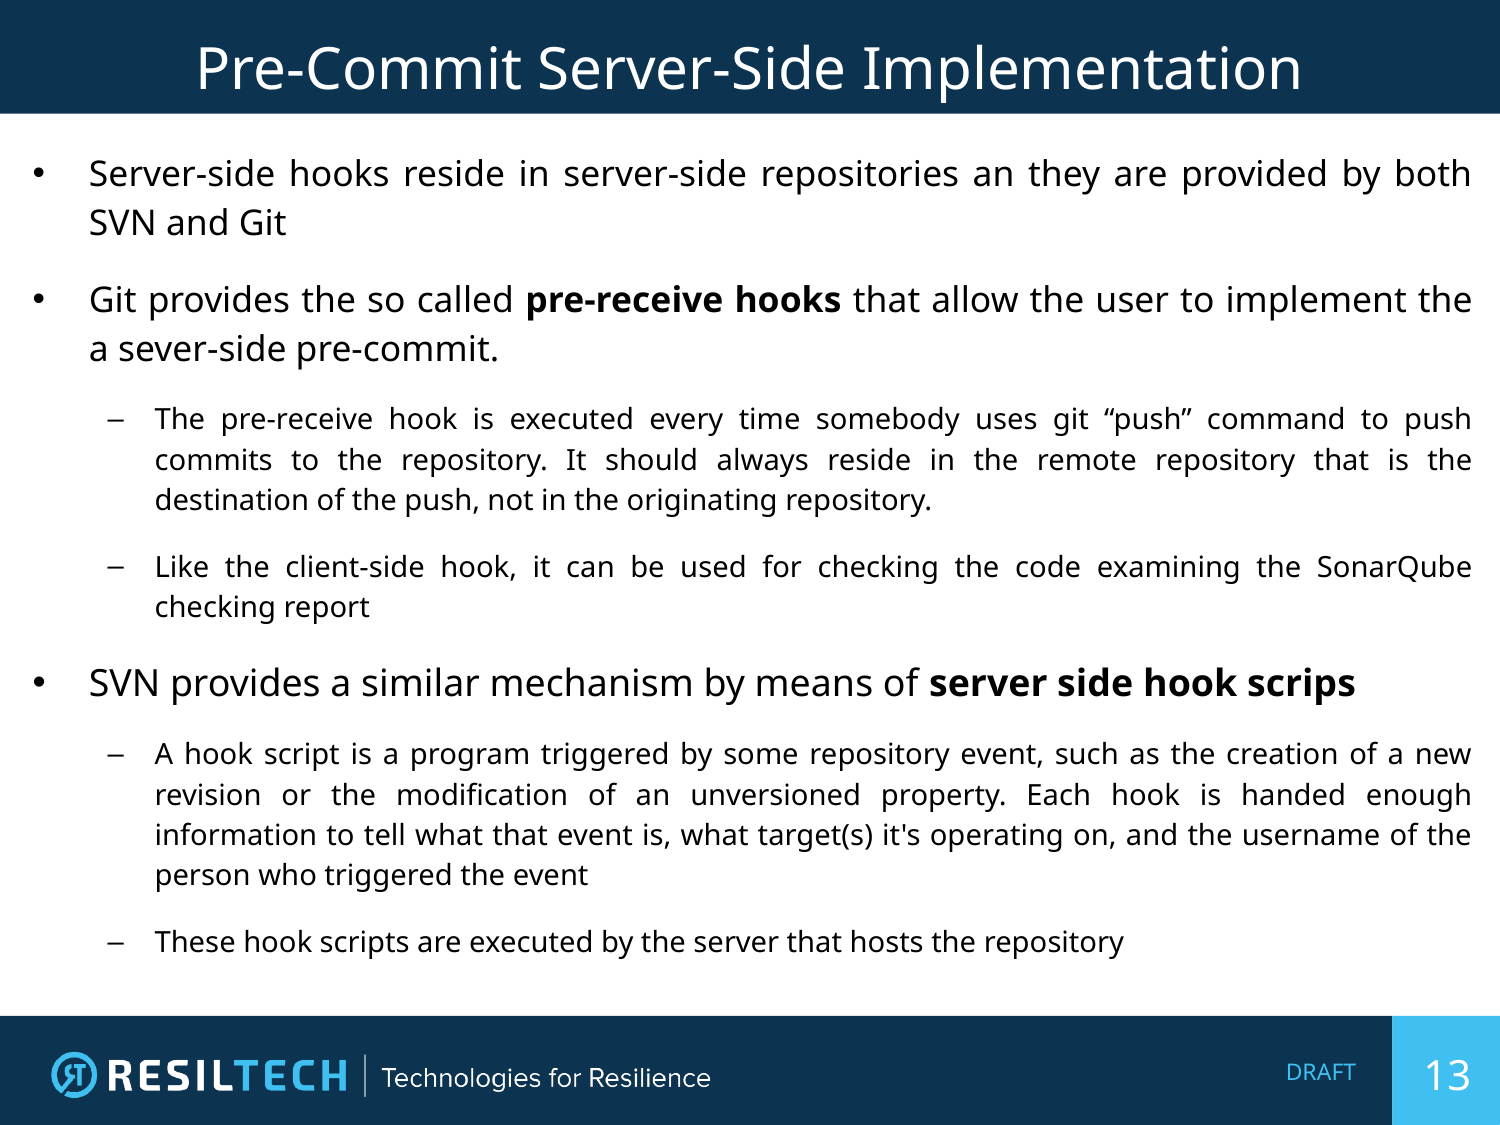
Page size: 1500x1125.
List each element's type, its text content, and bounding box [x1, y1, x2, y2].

list Server-side hooks reside in server-side repositories an they are provided by both SVN and Git Git provides the so called pre-receive hooks that allow the user to implement the a sever-side pre-commit. The pre-receive hook is executed every time somebody uses git “push” command to push commits to the repository. It should always reside in the remote repository that is the destination of the push, not in the originating repository. Like the client-side hook, it can be used for checking the code examining the SonarQube checking report SVN provides a similar mechanism by means of server side hook scrips A hook script is a program triggered by some repository event, such as the creation of a new revision or the modification of an unversioned property. Each hook is handed enough information to tell what that event is, what target(s) it's operating on, and the username of the person who triggered the event These hook scripts are executed by the server that hosts the repository [17, 137, 1489, 1012]
title Pre-Commit Server-Side Implementation [75, 19, 1425, 114]
picture [0, 998, 762, 1125]
